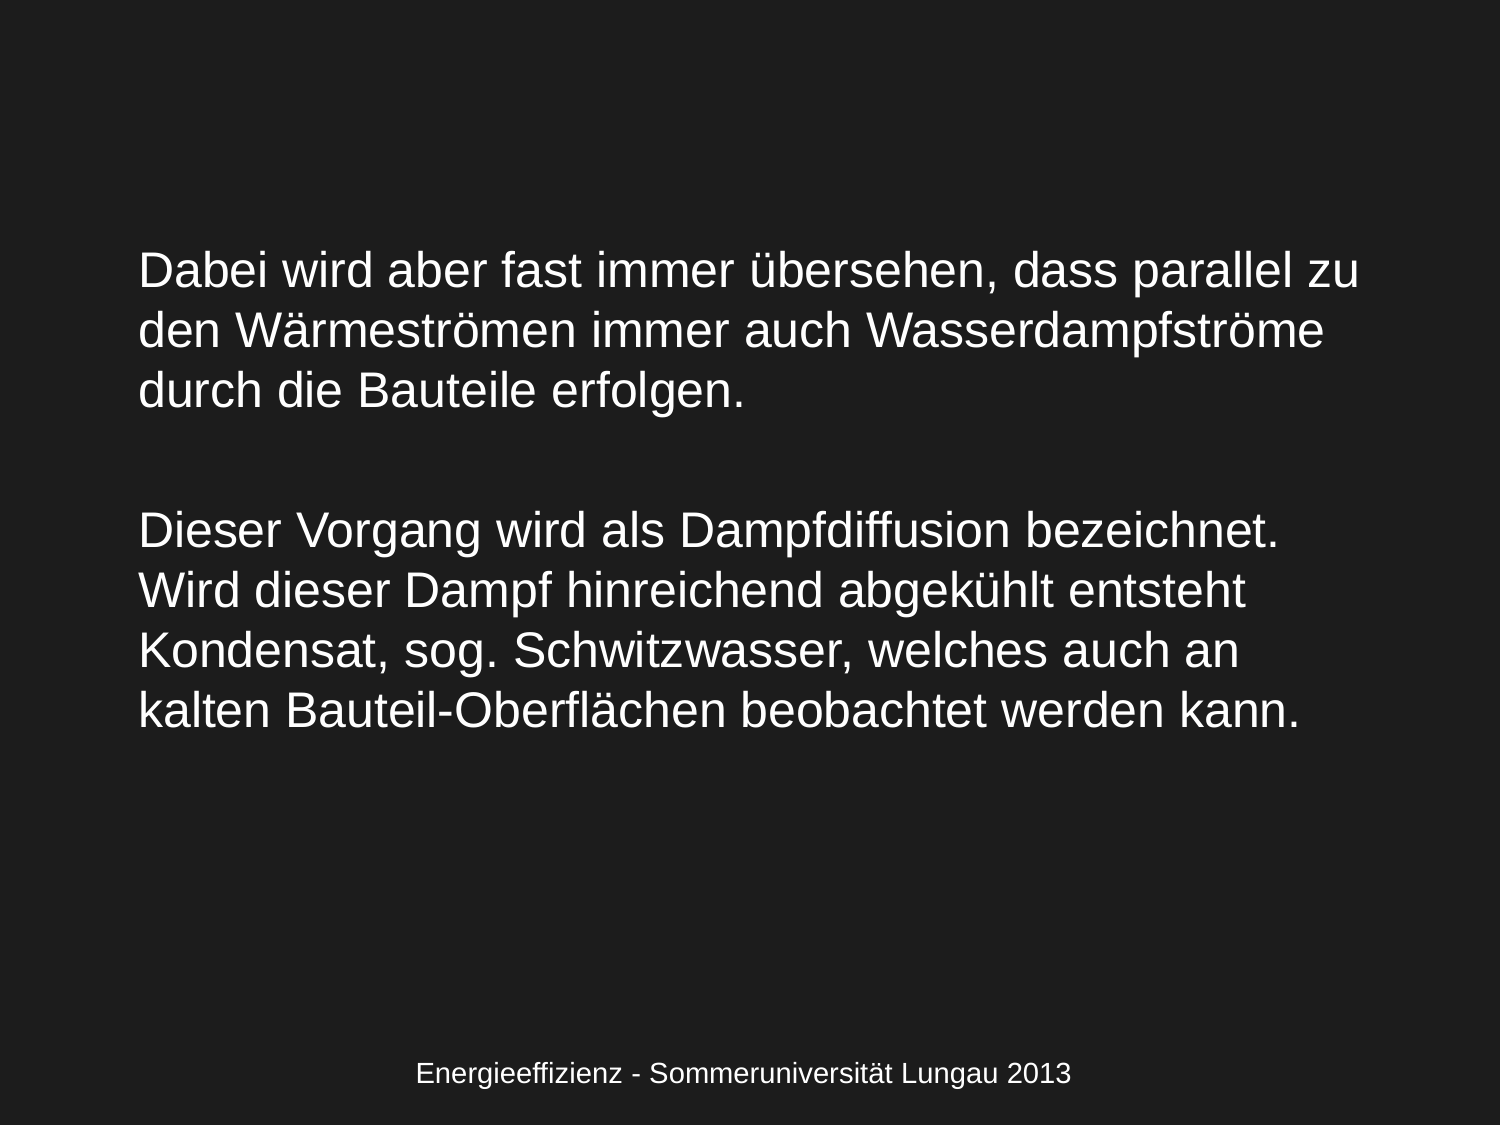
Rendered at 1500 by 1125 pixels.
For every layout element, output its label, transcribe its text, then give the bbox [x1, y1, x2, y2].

list Dabei wird aber fast immer übersehen, dass parallel zu den Wärmeströmen immer auch Wasserdampfströme durch die Bauteile erfolgen. Dieser Vorgang wird als Dampfdiffusion bezeichnet. Wird dieser Dampf hinreichend abgekühlt entsteht Kondensat, sog. Schwitzwasser, welches auch an kalten Bauteil-Oberflächen beobachtet werden kann. [64, 90, 1388, 1012]
footer Energieeffizienz - Sommeruniversität Lungau 2013 [159, 1046, 1330, 1083]
